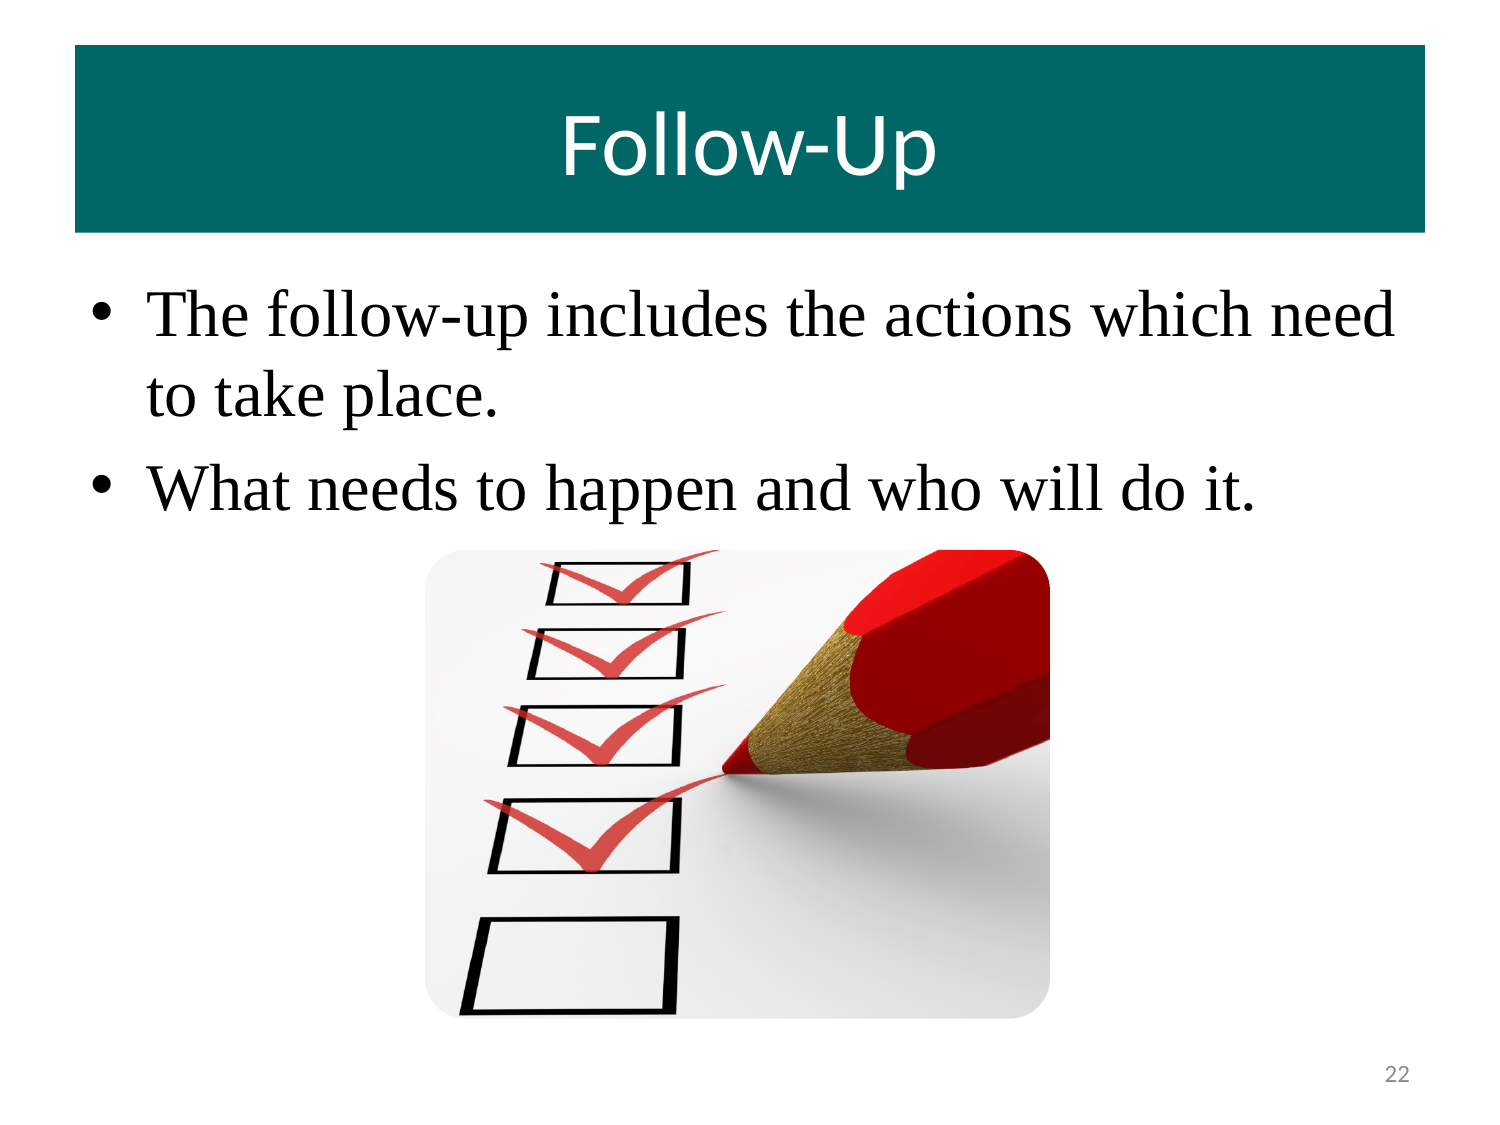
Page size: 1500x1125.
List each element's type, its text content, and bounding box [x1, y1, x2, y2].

list The follow-up includes the actions which need to take place. What needs to happen and who will do it. [75, 262, 1425, 1005]
picture [424, 549, 1051, 1019]
title Follow-Up [75, 45, 1425, 233]
slide_number 22 [1074, 1042, 1425, 1103]
